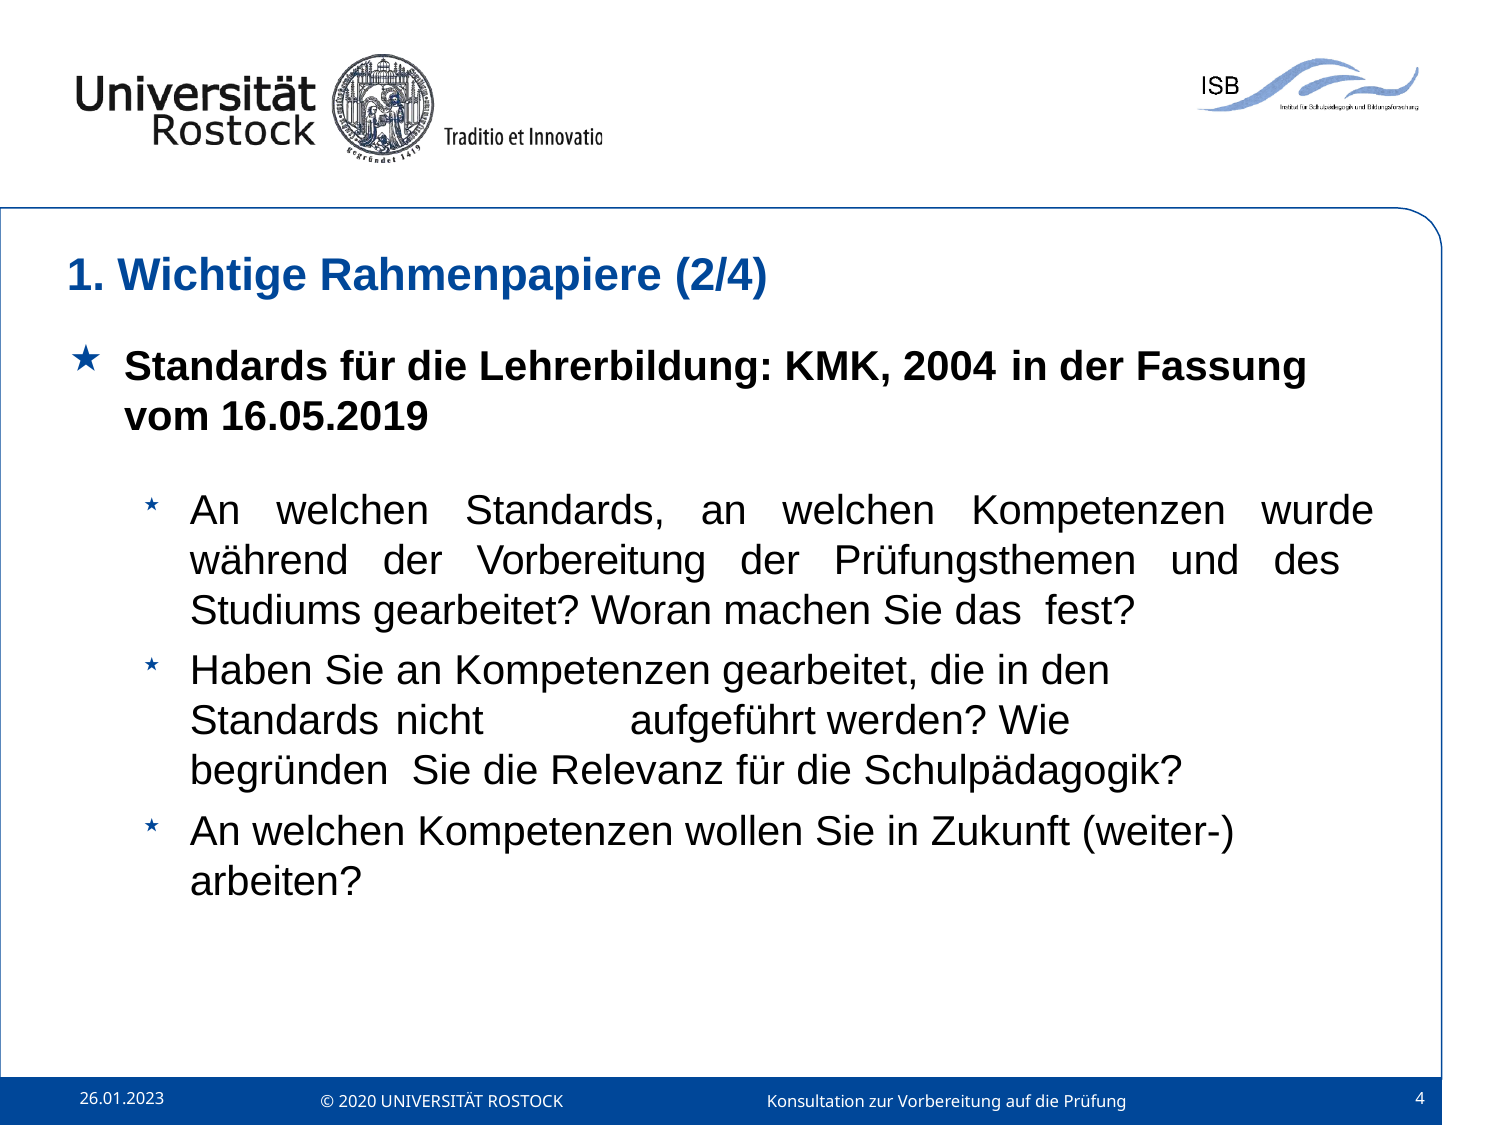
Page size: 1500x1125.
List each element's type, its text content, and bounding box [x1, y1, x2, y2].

title 1. Wichtige Rahmenpapiere (2/4) [64, 242, 771, 433]
picture [1181, 19, 1442, 149]
text_box 26.01.2023 [64, 1081, 211, 1116]
picture [76, 54, 603, 163]
text_box Konsultation zur Vorbereitung auf die Prüfung [764, 1088, 1155, 1111]
slide_number 4 [1080, 1087, 1425, 1108]
text_box Standards für die Lehrerbildung: KMK, 2004 in der Fassung vom 16.05.2019 An welchen Standards, an welchen Kompetenzen wurde während der Vorbereitung der Prüfungsthemen und des Studiums gearbeitet? Woran machen Sie das fest? Haben Sie an Kompetenzen gearbeitet, die in den Standards nicht aufgeführt werden? Wie begründen Sie die Relevanz für die Schulpädagogik? An welchen Kompetenzen wollen Sie in Zukunft (weiter-) arbeiten? [65, 336, 1375, 904]
footer © 2020 UNIVERSITÄT ROSTOCK [318, 1088, 611, 1125]
